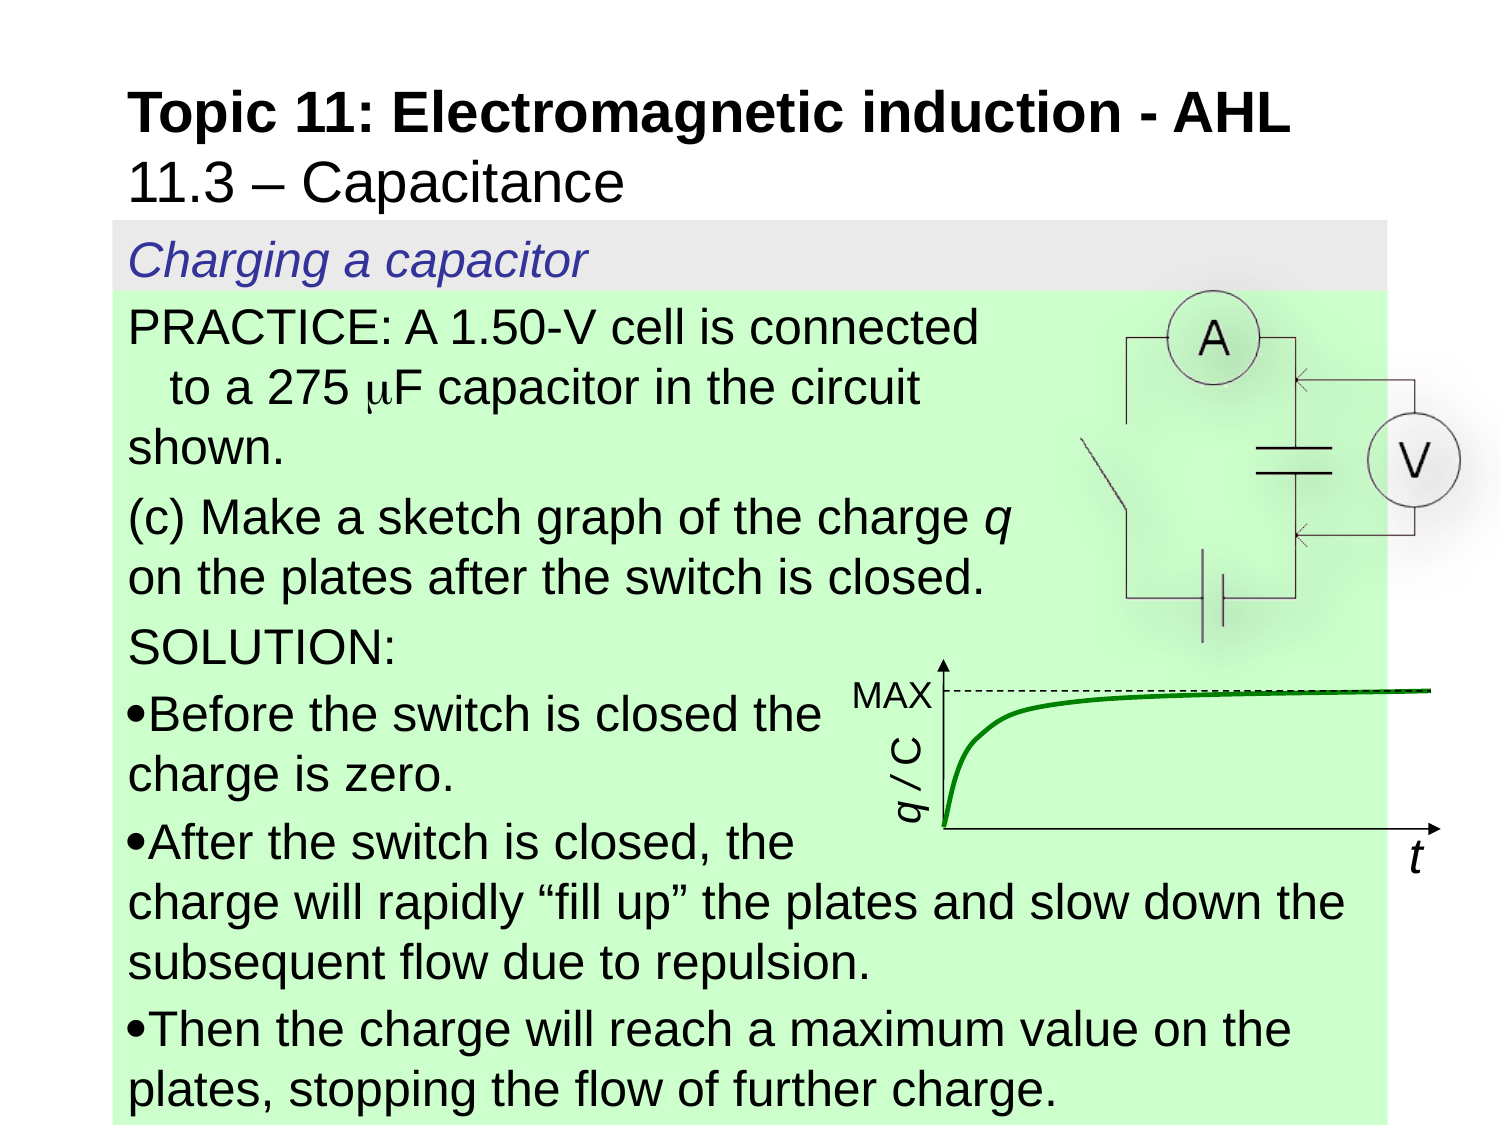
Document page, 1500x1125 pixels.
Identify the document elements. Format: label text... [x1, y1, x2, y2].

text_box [871, 658, 1442, 892]
text_box Charging a capacitor [112, 219, 1388, 291]
text_box PRACTICE: A 1.50-V cell is connected to a 275 F capacitor in the circuit shown. (c) Make a sketch graph of the charge q on the plates after the switch is closed. SOLUTION: Before the switch is closed the charge is zero. After the switch is closed, the charge will rapidly “fill up” the plates and slow down the subsequent flow due to repulsion. Then the charge will reach a maximum value on the plates, stopping the flow of further charge. [112, 291, 1388, 1125]
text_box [836, 663, 1432, 725]
text_box Topic 11: Electromagnetic induction - AHL 11.3 – Capacitance [112, 67, 1388, 215]
picture [1071, 290, 1466, 643]
